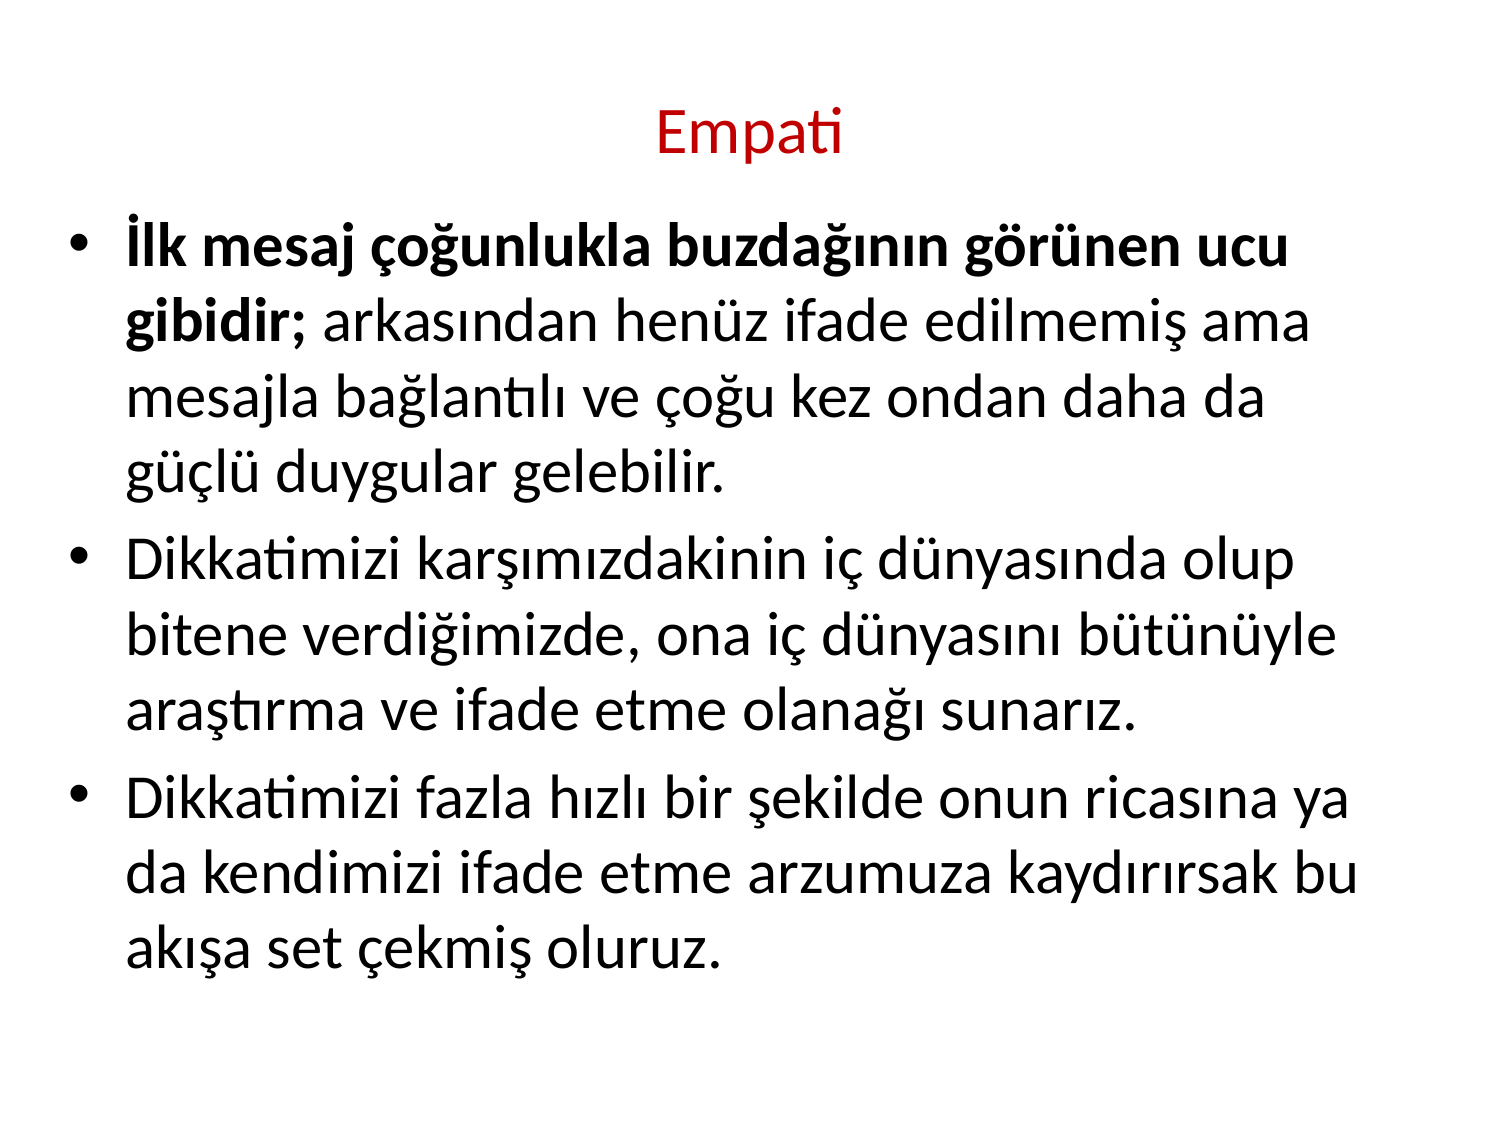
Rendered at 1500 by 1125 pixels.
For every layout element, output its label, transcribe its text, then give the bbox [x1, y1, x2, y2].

title Empati [75, 45, 1425, 196]
list İlk mesaj çoğunlukla buzdağının görünen ucu gibidir; arkasından henüz ifade edilmemiş ama mesajla bağlantılı ve çoğu kez ondan daha da güçlü duygular gelebilir. Dikkatimizi karşımızdakinin iç dünyasında olup bitene verdiğimizde, ona iç dünyasını bütünüyle araştırma ve ifade etme olanağı sunarız. Dikkatimizi fazla hızlı bir şekilde onun ricasına ya da kendimizi ifade etme arzumuza kaydırırsak bu akışa set çekmiş oluruz. [53, 196, 1425, 1005]
